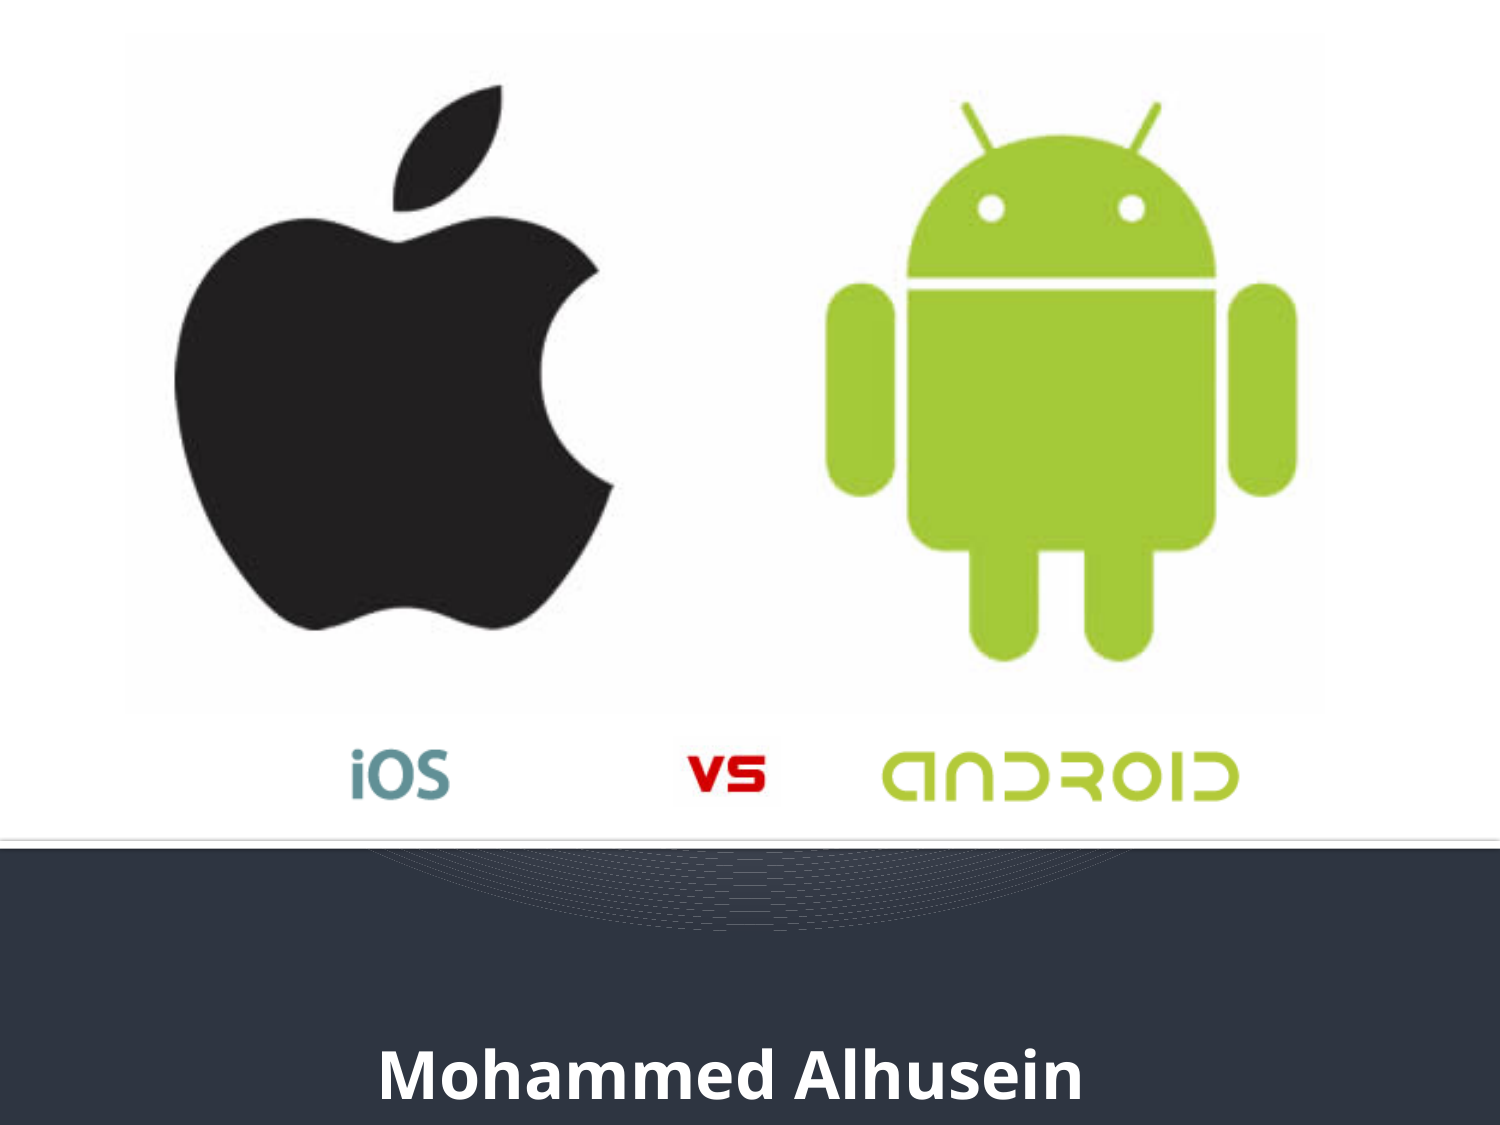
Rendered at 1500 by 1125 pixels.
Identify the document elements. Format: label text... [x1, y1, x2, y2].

subtitle Mohammed Alhusein [62, 1012, 1388, 1113]
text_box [124, 33, 1325, 824]
